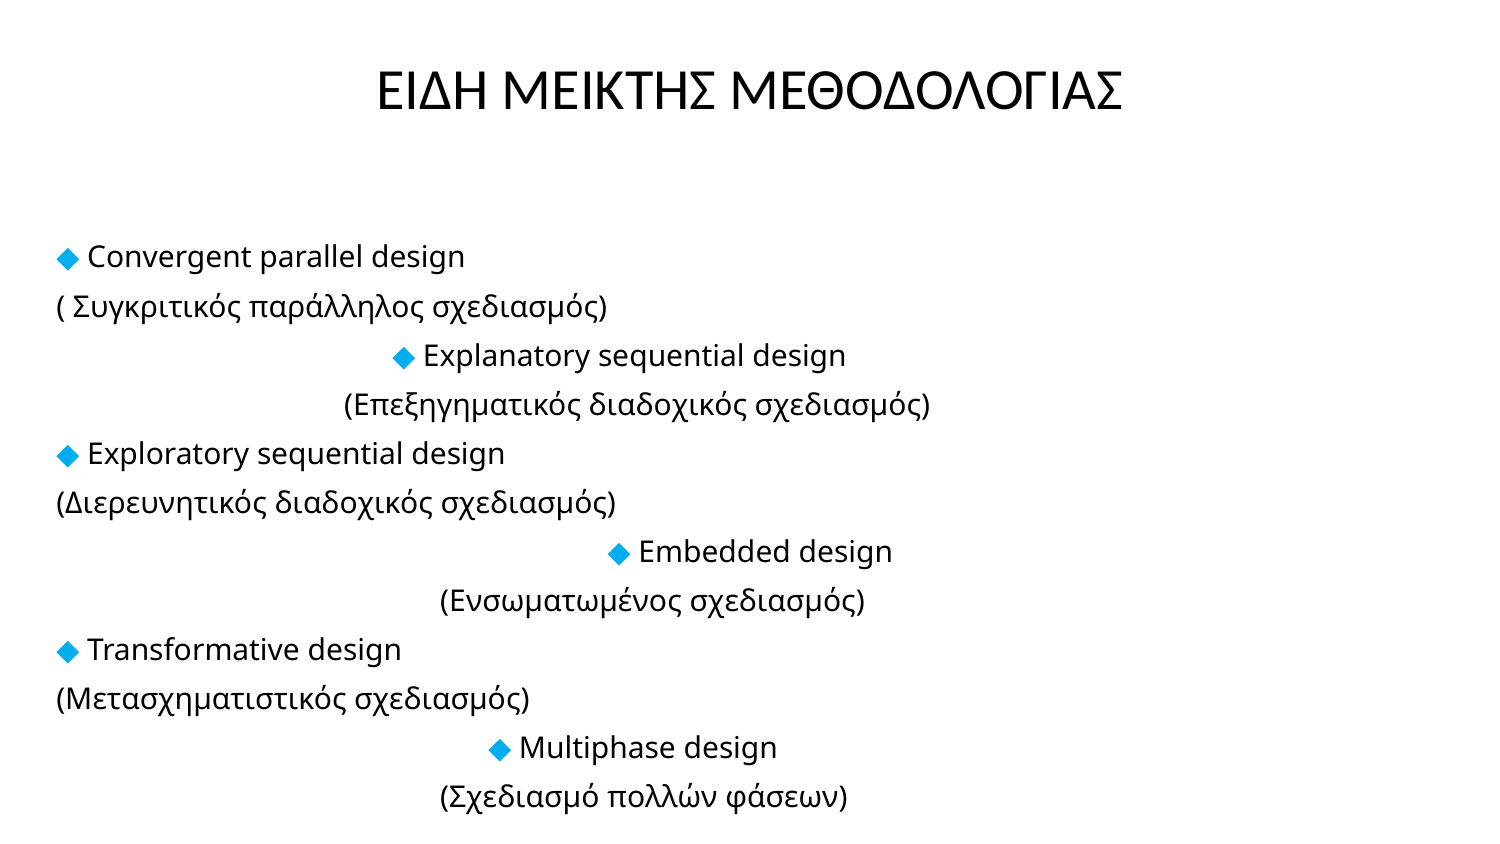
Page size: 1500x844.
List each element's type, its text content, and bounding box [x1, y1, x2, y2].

title ΕΙΔΗ ΜΕΙΚΤΗΣ ΜΕΘΟΔΟΛΟΓΙΑΣ [75, 33, 1425, 139]
list ◆ Convergent parallel design ( Συγκριτικός παράλληλος σχεδιασμός) ◆ Explanatory sequential design (Επεξηγηματικός διαδοχικός σχεδιασμός) ◆ Exploratory sequential design (Διερευνητικός διαδοχικός σχεδιασμός) ◆ Embedded design (Ενσωματωμένος σχεδιασμός) ◆ Transformative design (Μετασχηματιστικός σχεδιασμός) ◆ Multiphase design (Σχεδιασμό πολλών φάσεων) [41, 161, 1471, 824]
